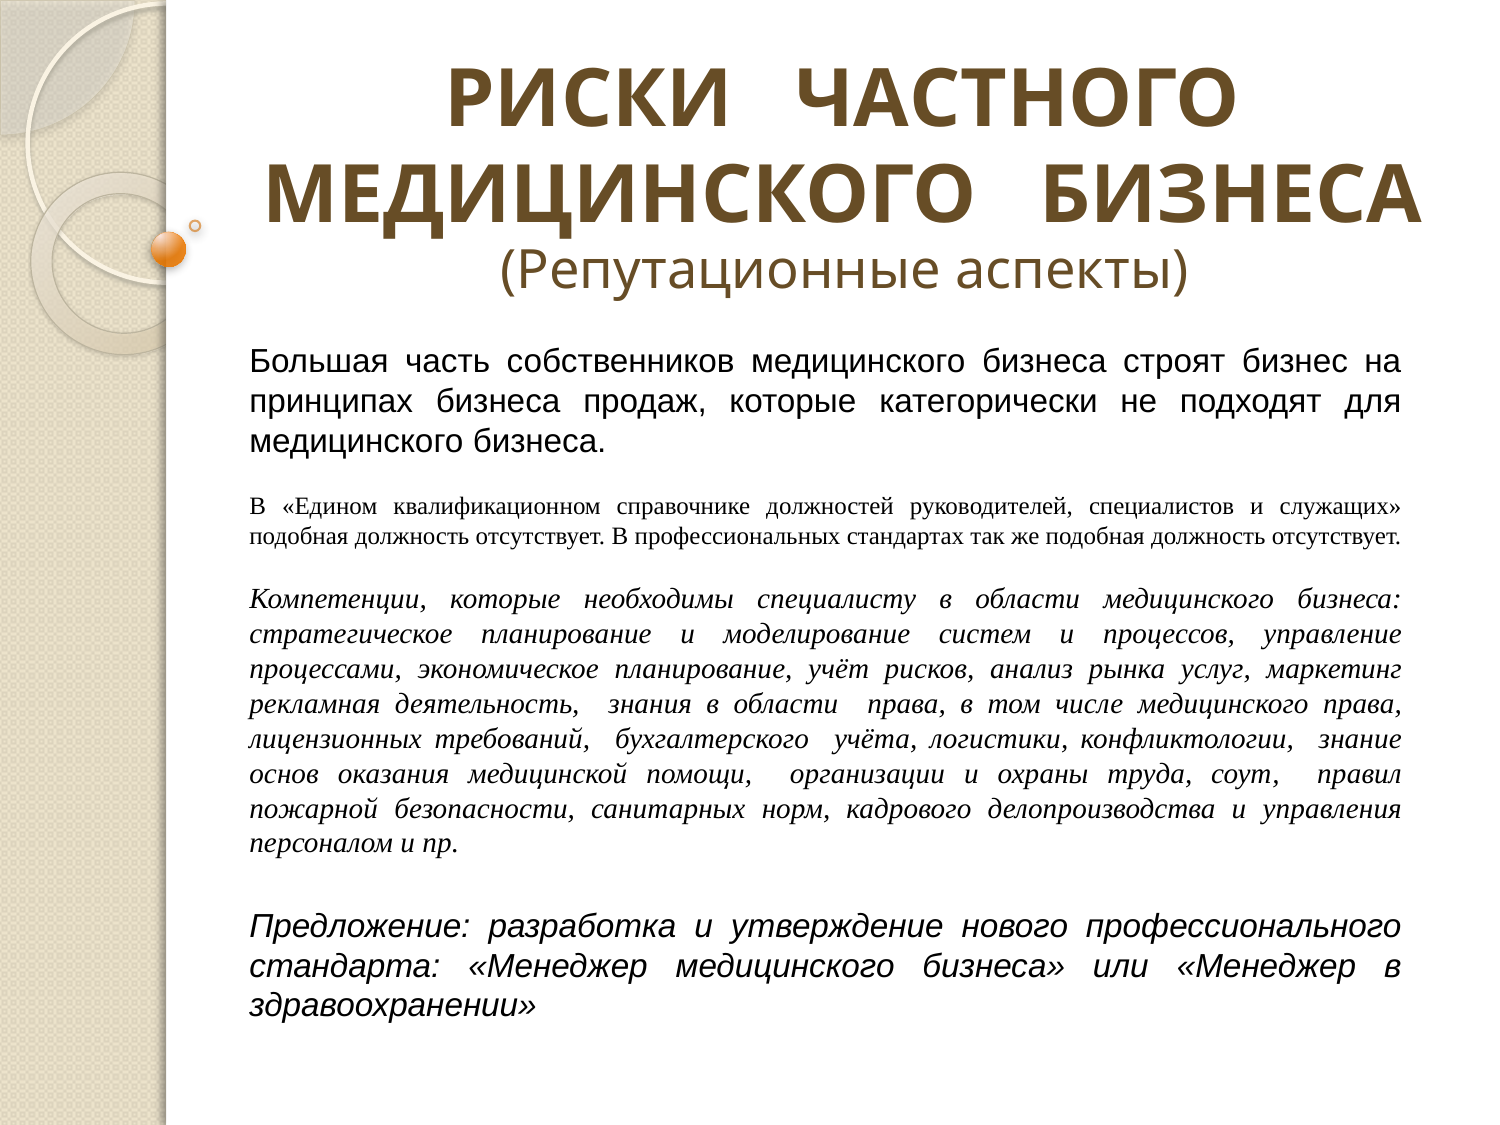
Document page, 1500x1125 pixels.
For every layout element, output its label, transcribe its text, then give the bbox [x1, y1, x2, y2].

title РИСКИ ЧАСТНОГО МЕДИЦИНСКОГО БИЗНЕСА [234, 35, 1450, 234]
subtitle (Репутационные аспекты) [234, 234, 1450, 317]
text_box Большая часть собственников медицинского бизнеса строят бизнес на принципах бизнеса продаж, которые категорически не подходят для медицинского бизнеса. В «Едином квалификационном справочнике должностей руководителей, специалистов и служащих» подобная должность отсутствует. В профессиональных стандартах так же подобная должность отсутствует. Компетенции, которые необходимы специалисту в области медицинского бизнеса: стратегическое планирование и моделирование систем и процессов, управление процессами, экономическое планирование, учёт рисков, анализ рынка услуг, маркетинг рекламная деятельность, знания в области права, в том числе медицинского права, лицензионных требований, бухгалтерского учёта, логистики, конфликтологии, знание основ оказания медицинской помощи, организации и охраны труда, соут, правил пожарной безопасности, санитарных норм, кадрового делопроизводства и управления персоналом и пр. Предложение: разработка и утверждение нового профессионального стандарта: «Менеджер медицинского бизнеса» или «Менеджер в здравоохранении» [234, 332, 1418, 1031]
